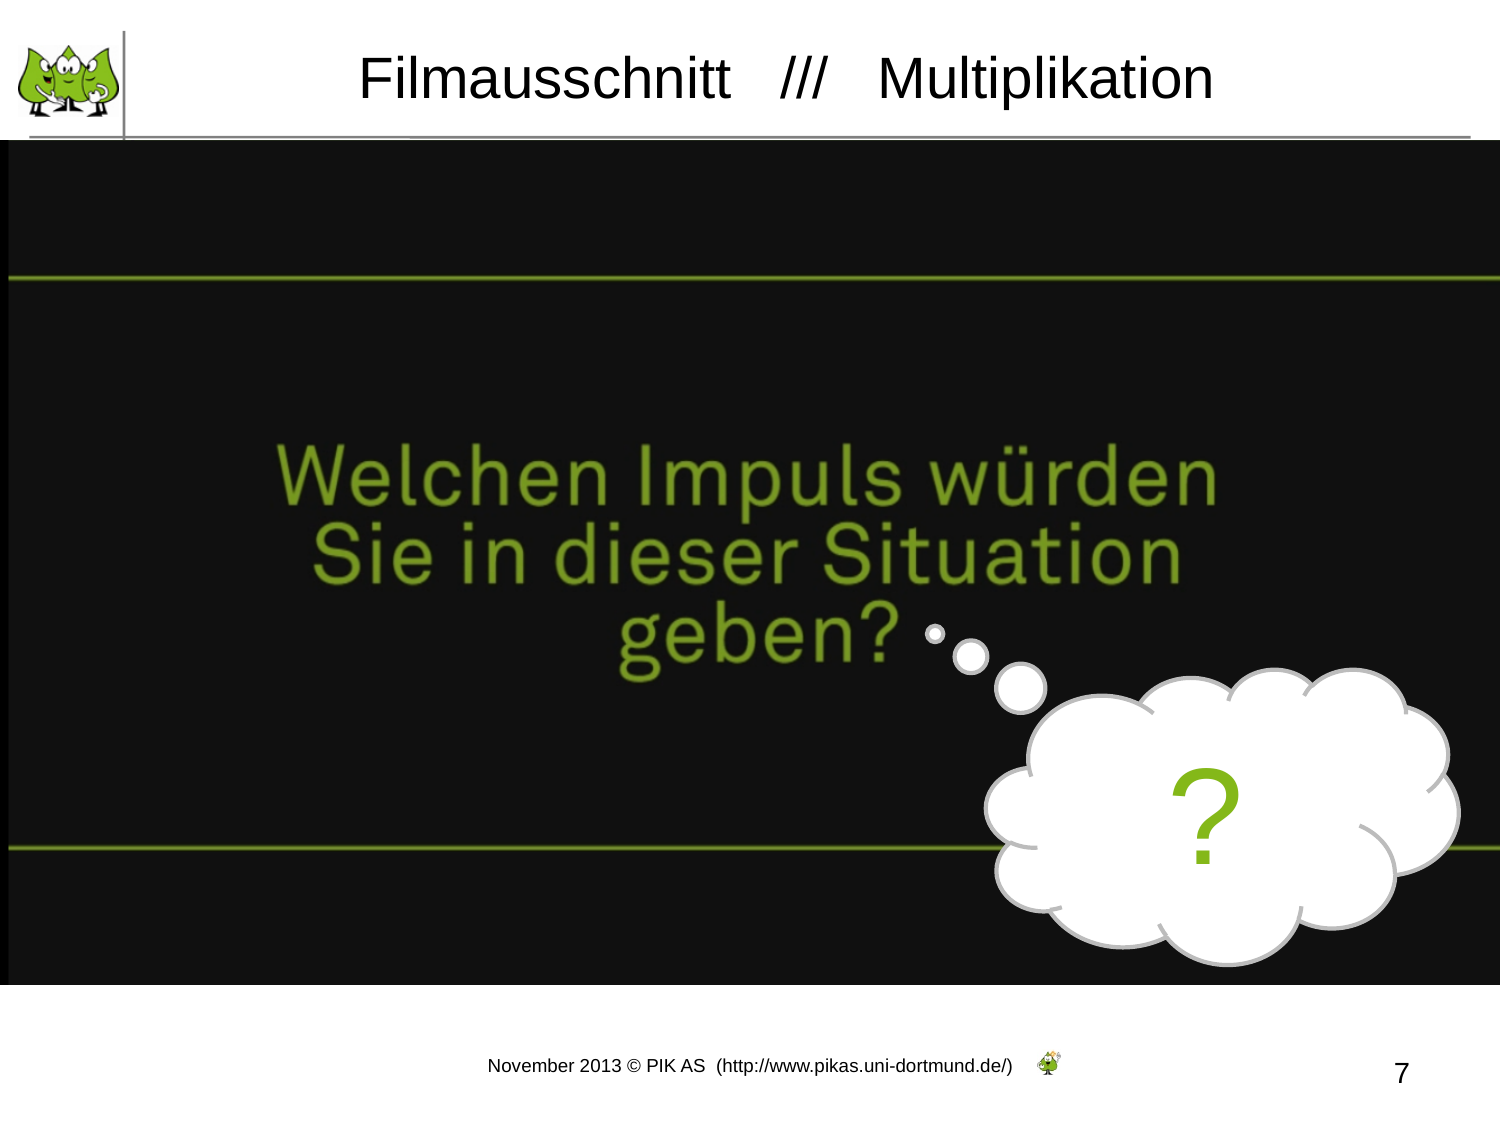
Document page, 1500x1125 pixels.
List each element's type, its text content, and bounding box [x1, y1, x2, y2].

picture [18, 45, 119, 117]
text_box <Foliennummer> [1117, 1046, 1425, 1125]
picture [0, 140, 1500, 985]
text_box November 2013 © PIK AS (http://www.pikas.uni-dortmund.de/) [383, 1046, 1117, 1125]
text_box Filmausschnitt /// Multiplikation [150, 24, 1425, 125]
